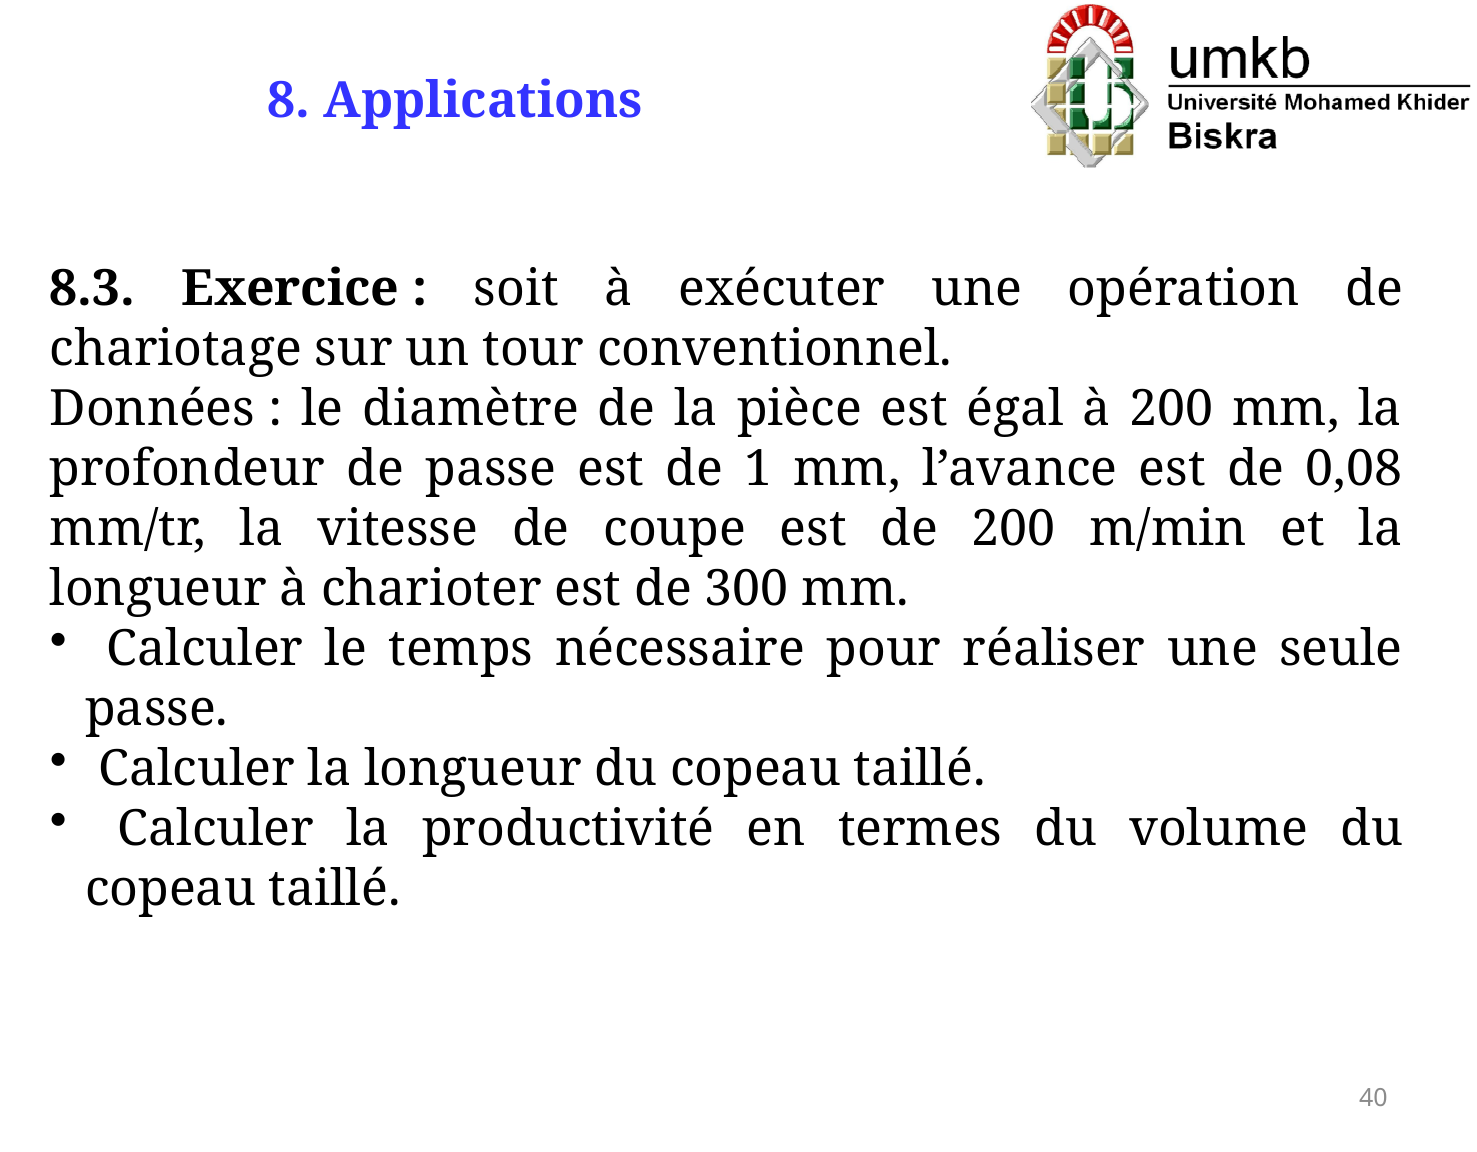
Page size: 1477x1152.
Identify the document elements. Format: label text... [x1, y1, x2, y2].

slide_number 40 [1058, 1067, 1403, 1129]
picture [1025, 1, 1476, 173]
text_box 8.3. Exercice : soit à exécuter une opération de chariotage sur un tour conventionnel. Données : le diamètre de la pièce est égal à 200 mm, la profondeur de passe est de 1 mm, l’avance est de 0,08 mm/tr, la vitesse de coupe est de 200 m/min et la longueur à charioter est de 300 mm. Calculer le temps nécessaire pour réaliser une seule passe. Calculer la longueur du copeau taillé. Calculer la productivité en termes du volume du copeau taillé. [35, 247, 1418, 923]
text_box 8. Applications [253, 60, 659, 135]
